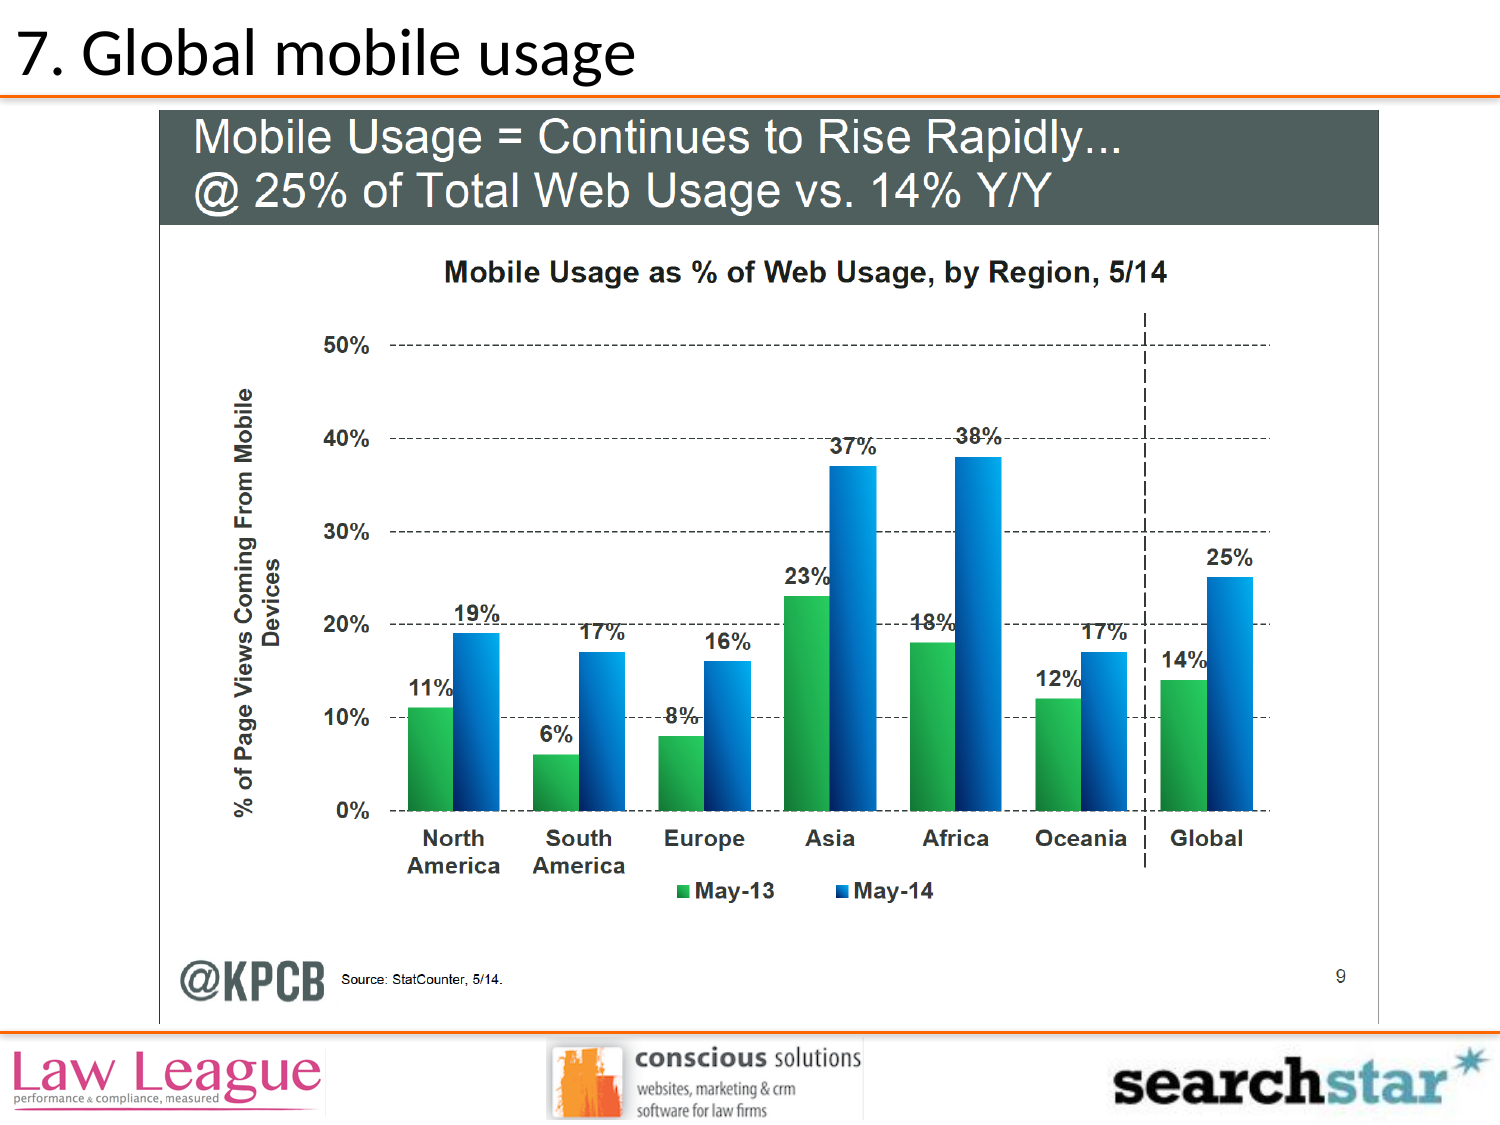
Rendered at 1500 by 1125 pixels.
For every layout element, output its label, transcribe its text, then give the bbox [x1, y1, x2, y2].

picture [159, 110, 1379, 1024]
picture [1093, 1034, 1496, 1124]
title 7. Global mobile usage [0, 0, 1350, 97]
picture [546, 1037, 864, 1120]
picture [7, 1049, 326, 1117]
